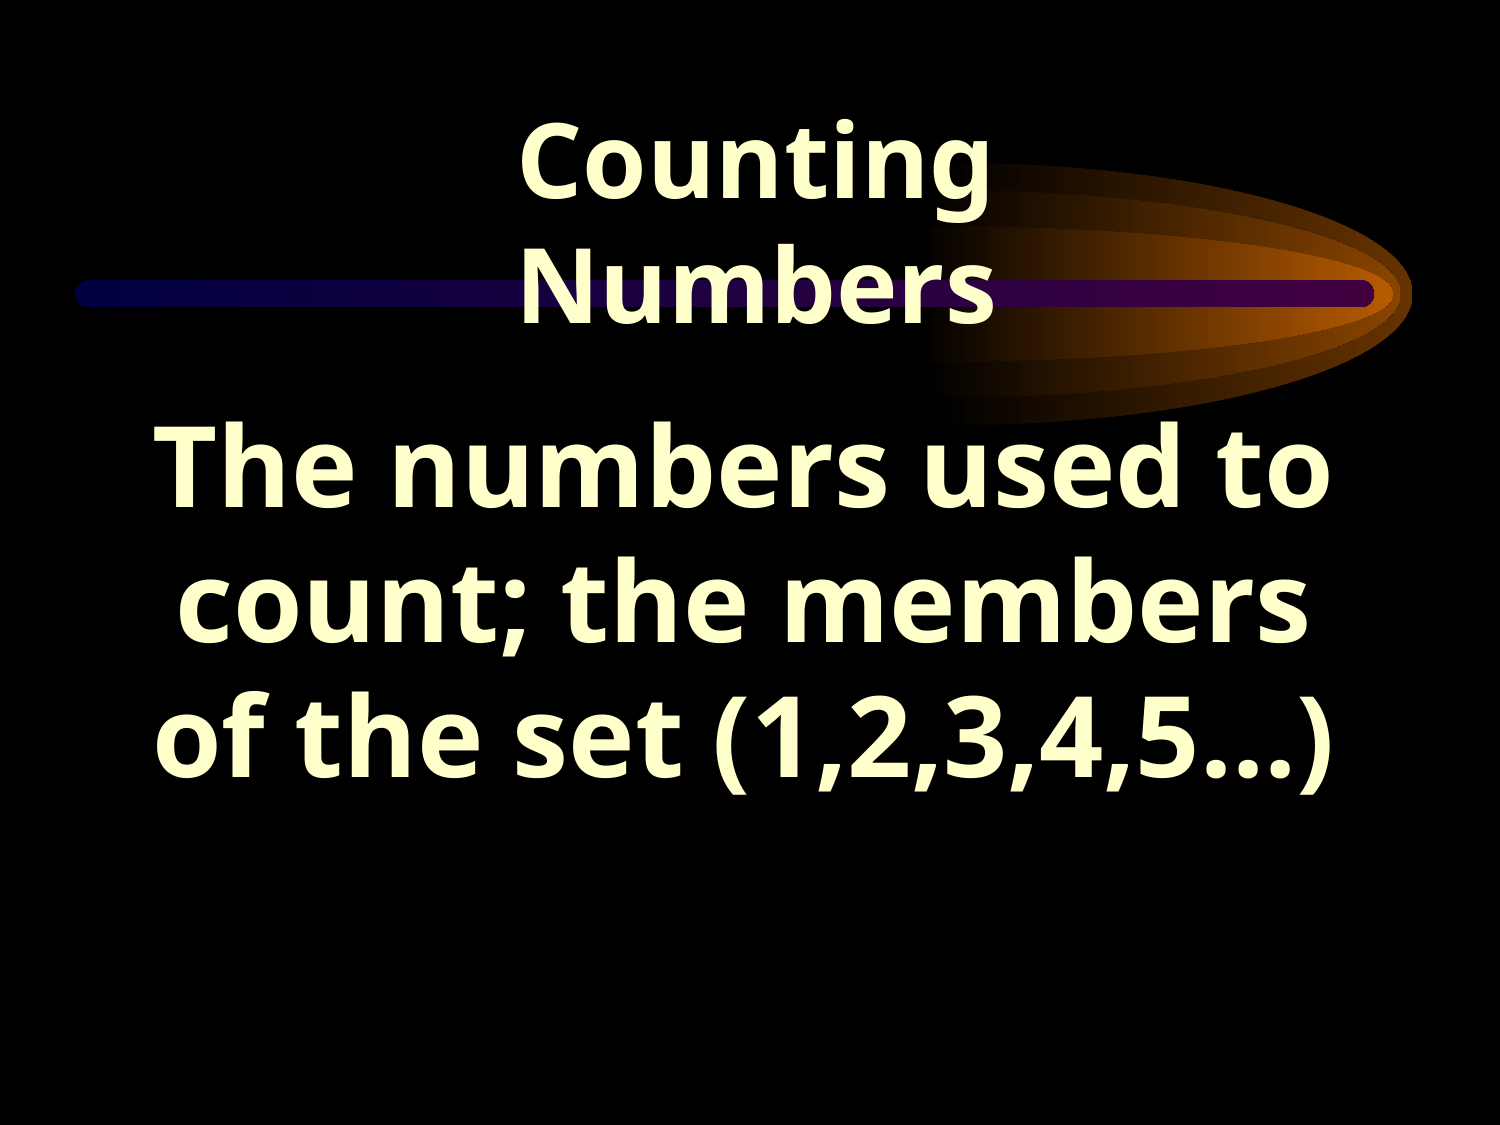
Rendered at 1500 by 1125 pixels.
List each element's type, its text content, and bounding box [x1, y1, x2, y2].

text_box The numbers used to count; the members of the set (1,2,3,4,5…) [125, 387, 1363, 808]
text_box Counting Numbers [274, 87, 1238, 353]
